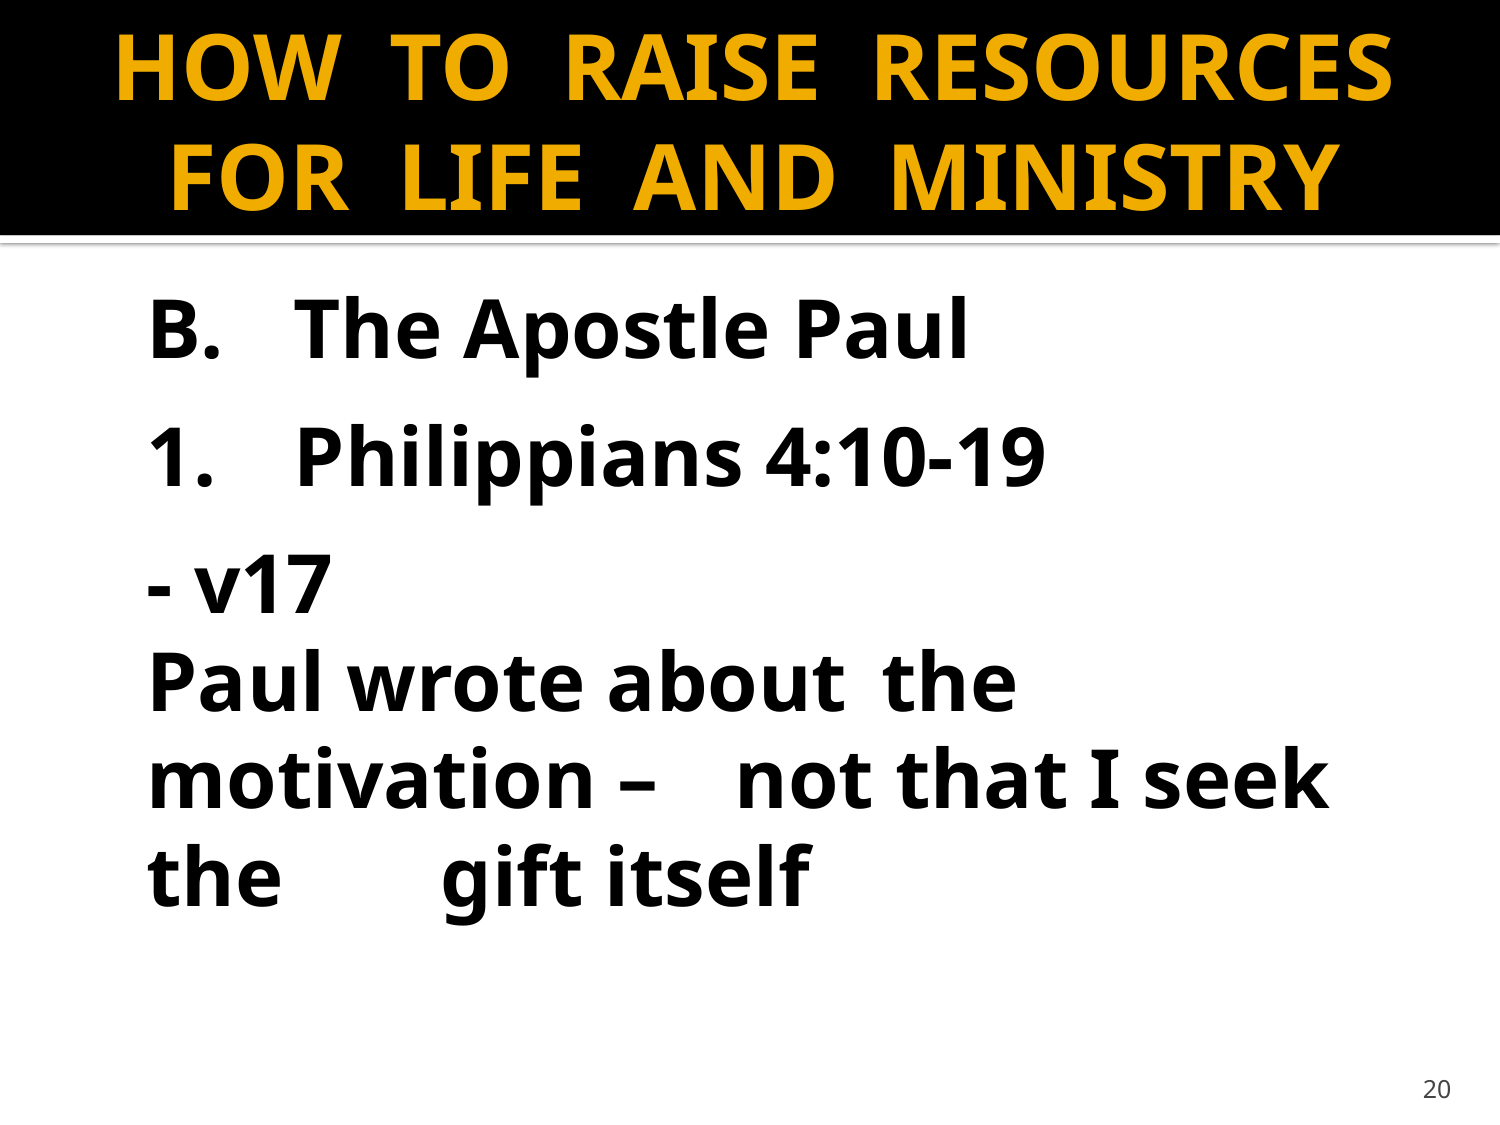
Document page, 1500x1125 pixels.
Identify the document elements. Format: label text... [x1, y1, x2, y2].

title HOW TO RAISE RESOURCES FOR LIFE AND MINISTRY [75, 0, 1425, 238]
slide_number 20 [1345, 1062, 1467, 1108]
list B. The Apostle Paul 1. Philippians 4:10-19 - v17 Paul wrote about the motivation – not that I seek the gift itself [0, 262, 1500, 1125]
